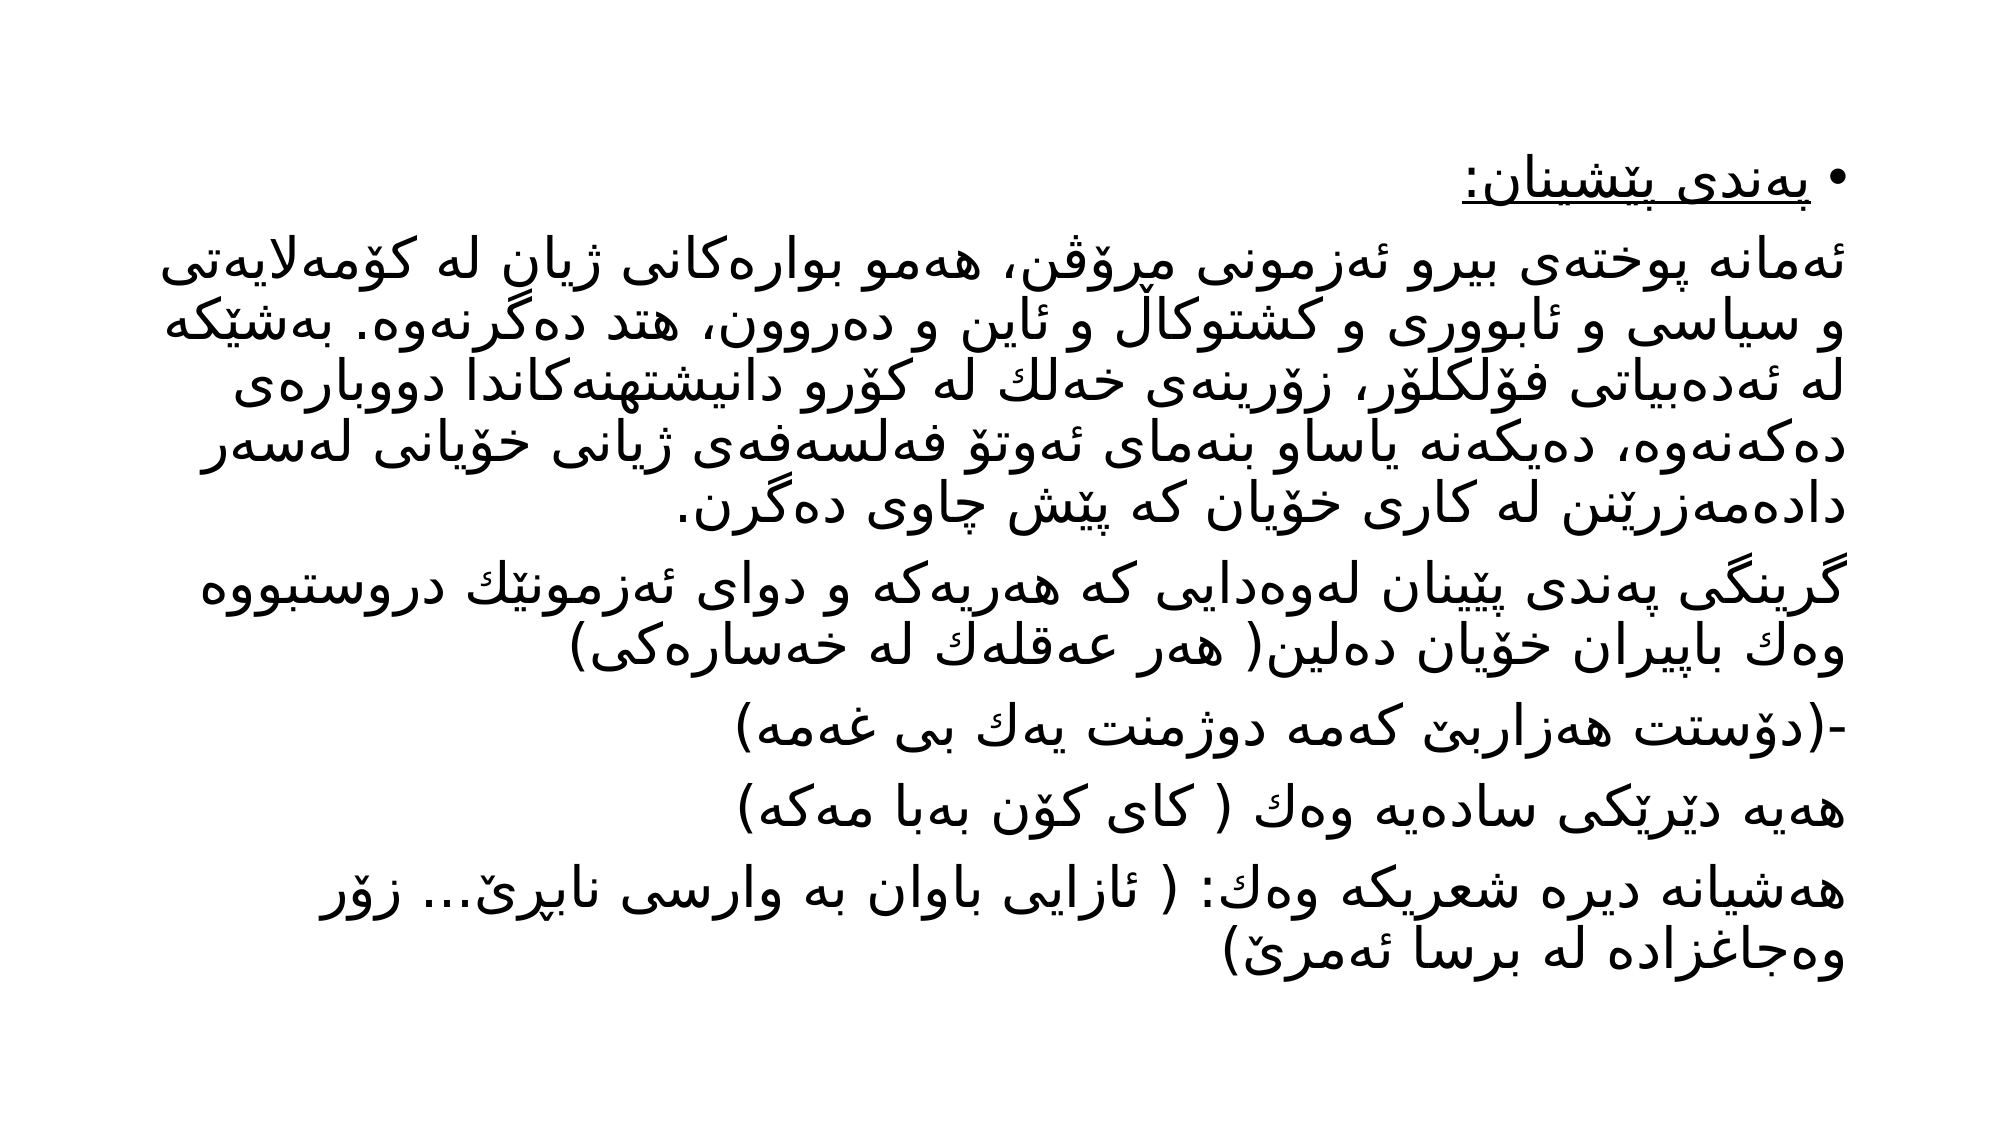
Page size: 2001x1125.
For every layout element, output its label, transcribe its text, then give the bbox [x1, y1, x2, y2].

list په‌ندی پێشینان: ئه‌مانه‌ پوخته‌ی بیرو ئه‌زمونی مرۆڤن، هه‌مو بواره‌كانی ژیان له‌ كۆمه‌لایه‌تی و سیاسی و ئابووری و كشتوكاڵ و ئاین و ده‌روون، هتد ده‌گرنه‌وه‌. به‌شێكه‌ له‌ ئه‌ده‌بیاتی فۆلكلۆر، زۆرینه‌ی خه‌لك له‌ كۆرو دانیشتهنه‌كاندا دووباره‌ی ده‌كه‌نه‌وه‌، ده‌یكه‌نه‌ یاساو بنه‌مای ئه‌وتۆ فه‌لسه‌فه‌ی ژیانی خۆیانی له‌سه‌ر داده‌مه‌زرێنن له‌ كاری خۆیان كه‌ پێش چاوی ده‌گرن. گرینگی په‌ندی پێینان له‌وه‌دایی كه‌ هه‌ریه‌كه‌ و دوای ئه‌زمونێك دروستبووه‌ وه‌ك باپیران خۆیان ده‌لین( هه‌ر عه‌قله‌ك له‌ خه‌ساره‌كی) -(دۆستت هه‌زاربێ كه‌مه‌ دوژمنت یه‌ك بی غه‌مه‌) هه‌یه‌ دێرێكی ساده‌یه‌ وه‌ك ( كای كۆن به‌با مه‌كه‌) هه‌شیانه‌ دیره‌ شعریكه‌ وه‌ك: ( ئازایی باوان به‌ وارسی نابڕێ... زۆر وه‌جاغزاده‌ له‌ برسا ئه‌مرێ) [137, 141, 1863, 1022]
